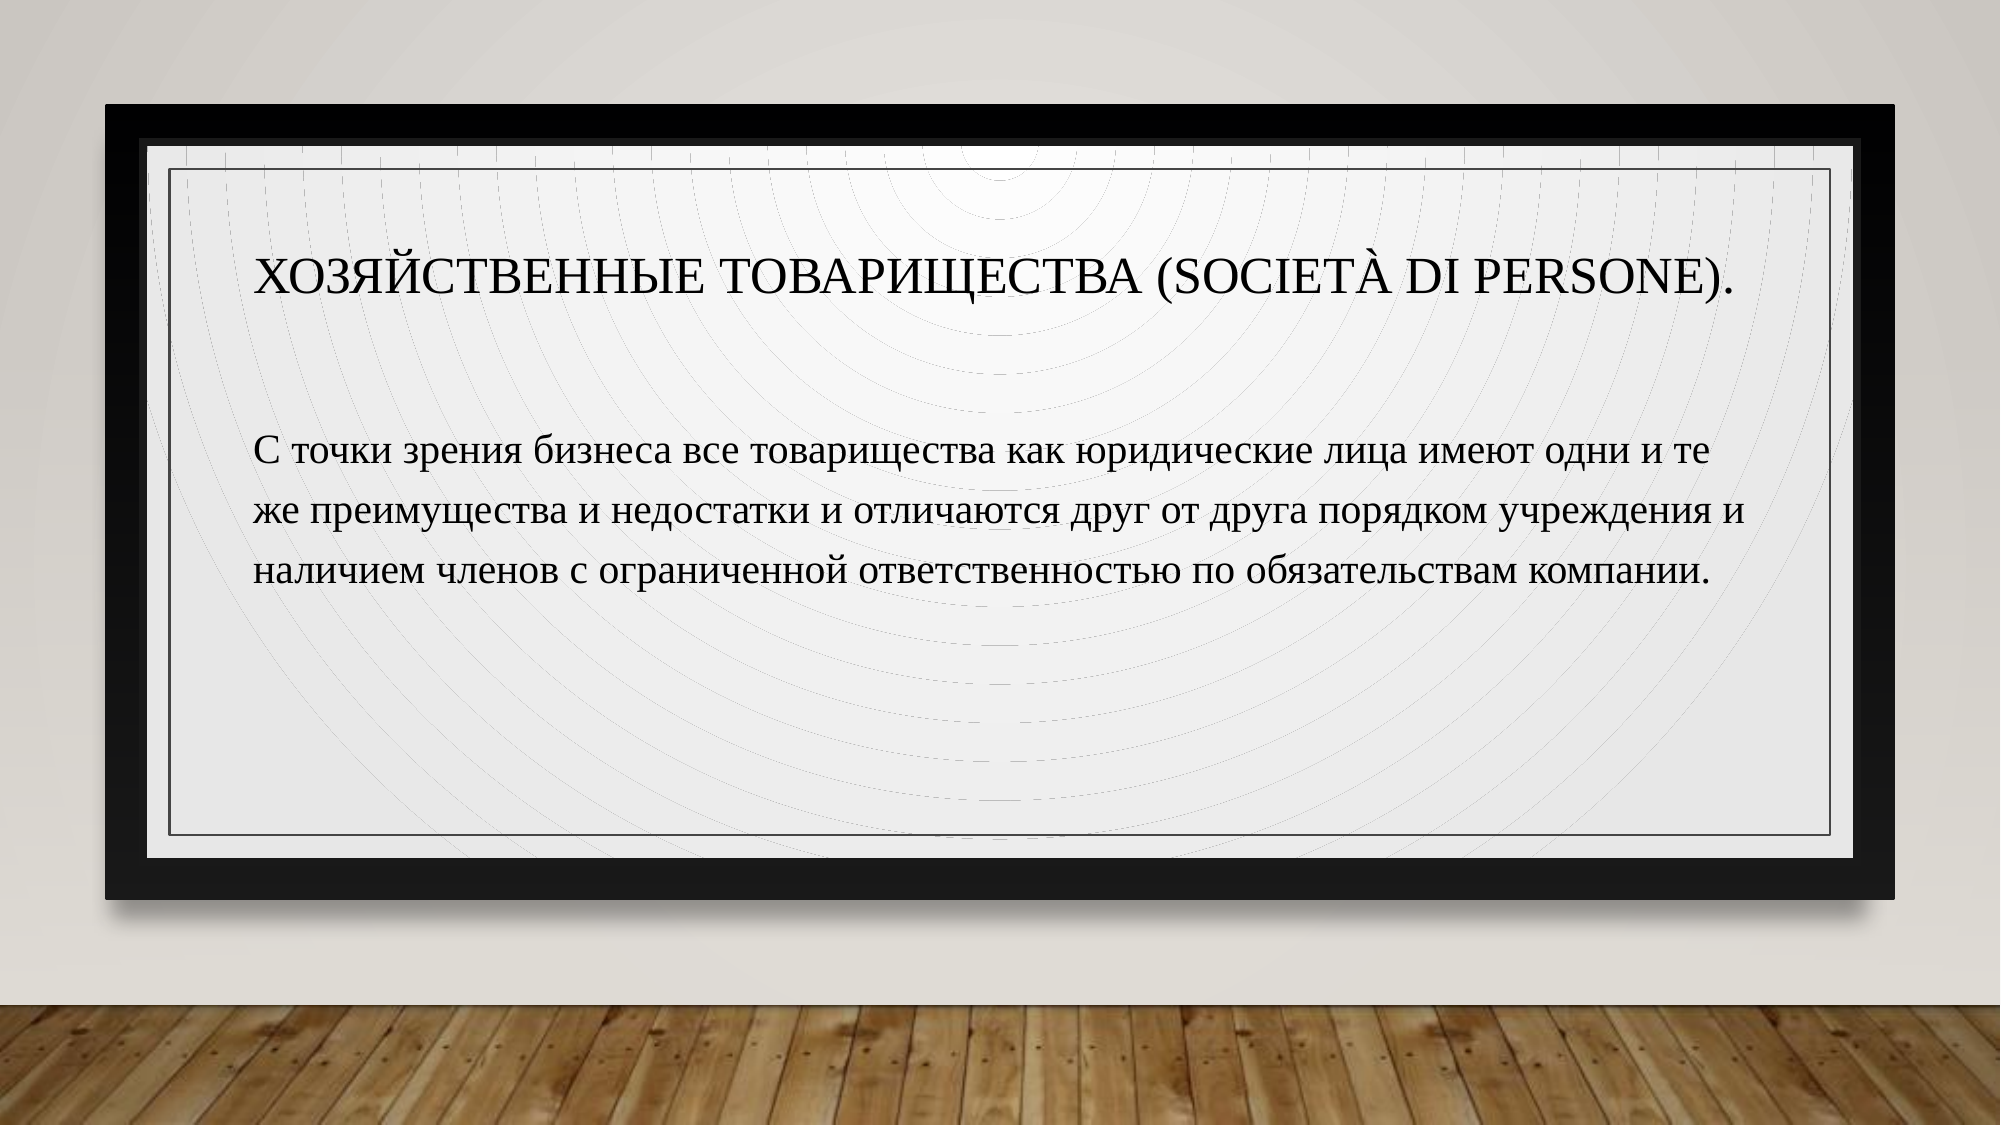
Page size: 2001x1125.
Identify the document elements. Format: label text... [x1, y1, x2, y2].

picture [0, 1004, 2000, 1125]
text_box [105, 104, 1895, 900]
title Хозяйственные товарищества (Società di persone). [238, 225, 1781, 391]
list С точки зрения бизнеса все товарищества как юридические лица имеют одни и те же преимущества и недостатки и отличаются друг от друга порядком учреждения и наличием членов с ограниченной ответственностью по обязательствам компании. [238, 404, 1781, 799]
text_box [0, 330, 2000, 1004]
text_box [0, 0, 2000, 330]
text_box [142, 141, 1858, 863]
text_box [168, 168, 1831, 836]
